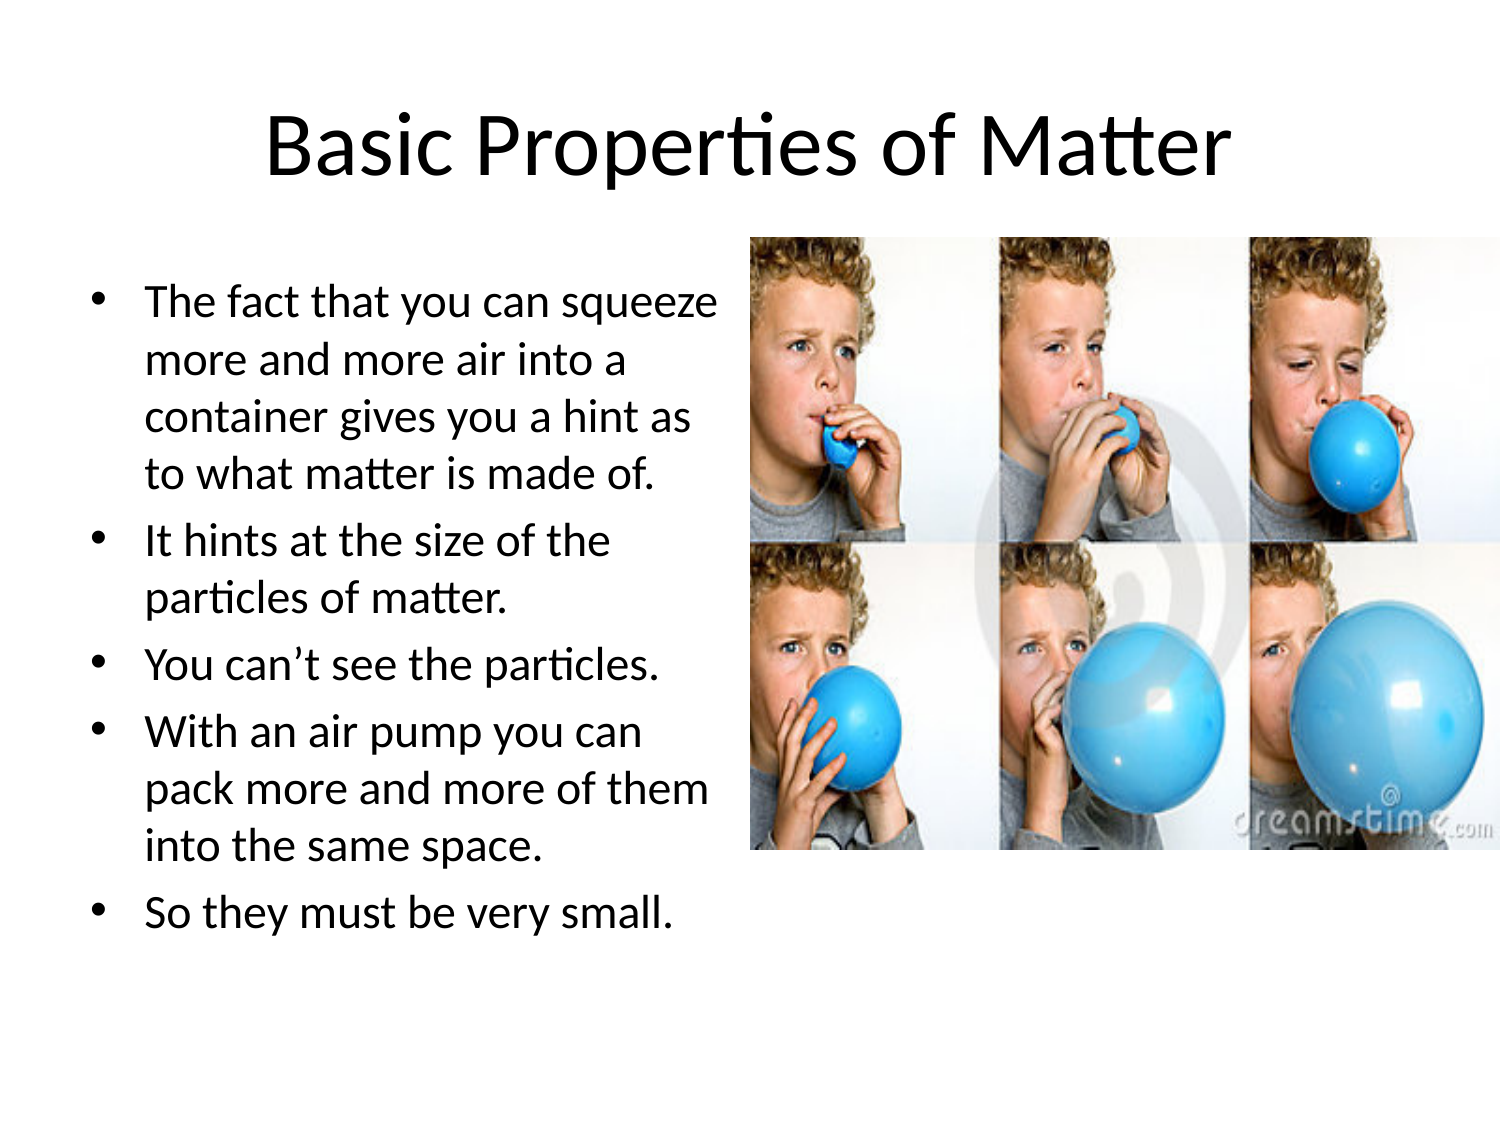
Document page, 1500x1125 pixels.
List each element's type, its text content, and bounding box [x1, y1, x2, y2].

picture [749, 237, 1500, 851]
title Basic Properties of Matter [75, 45, 1425, 233]
list The fact that you can squeeze more and more air into a container gives you a hint as to what matter is made of. It hints at the size of the particles of matter. You can’t see the particles. With an air pump you can pack more and more of them into the same space. So they must be very small. [75, 262, 738, 1005]
